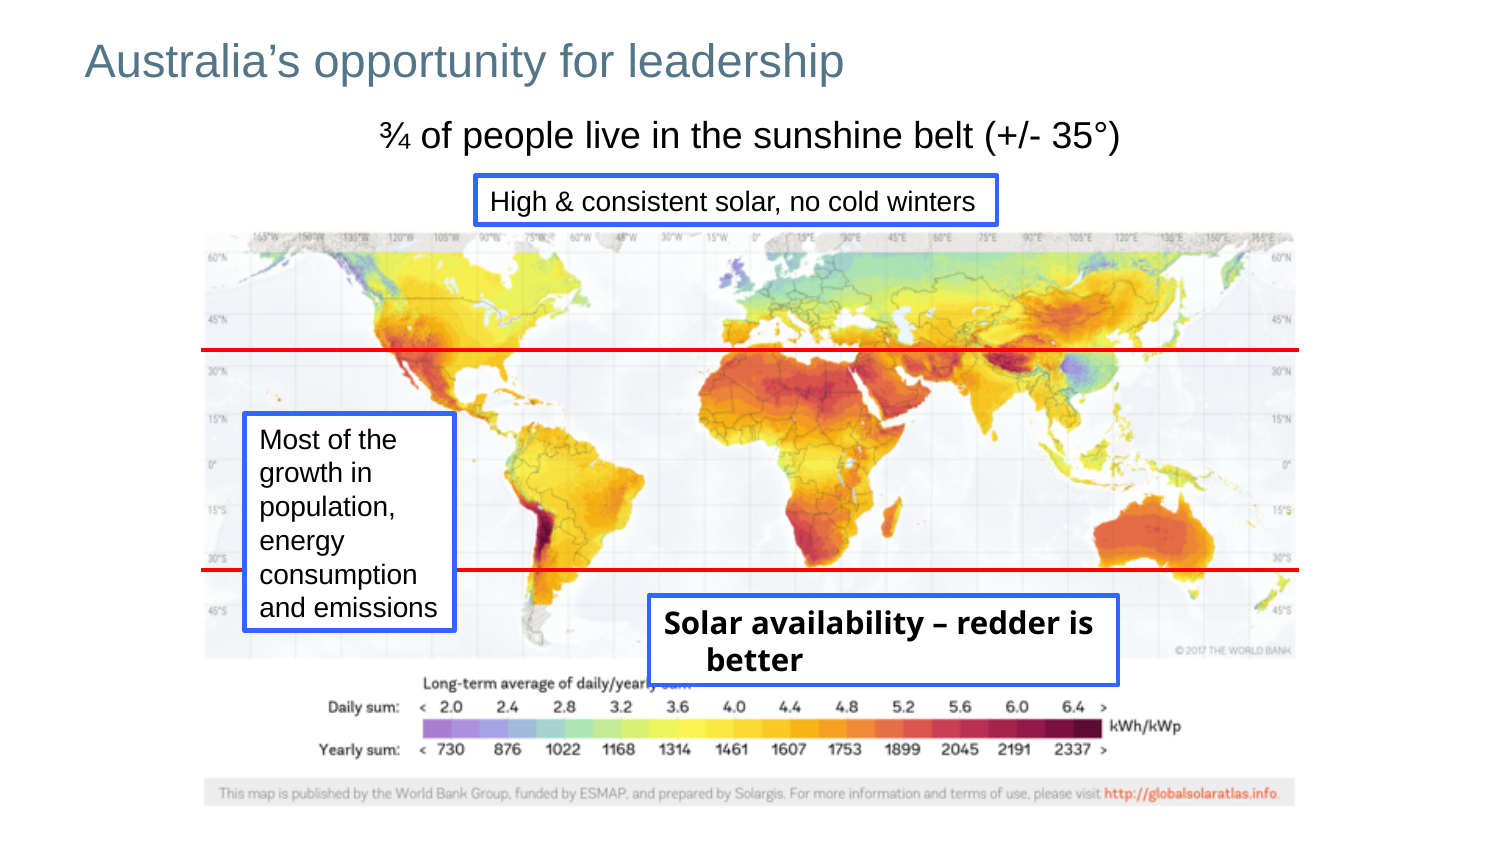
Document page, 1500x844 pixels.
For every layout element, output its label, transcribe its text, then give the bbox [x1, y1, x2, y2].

text_box ¾ of people live in the sunshine belt (+/- 35°) [216, 103, 1284, 187]
picture [187, 226, 1313, 818]
text_box Australia’s opportunity for leadership [33, 23, 910, 107]
text_box High & consistent solar, no cold winters [475, 175, 998, 224]
